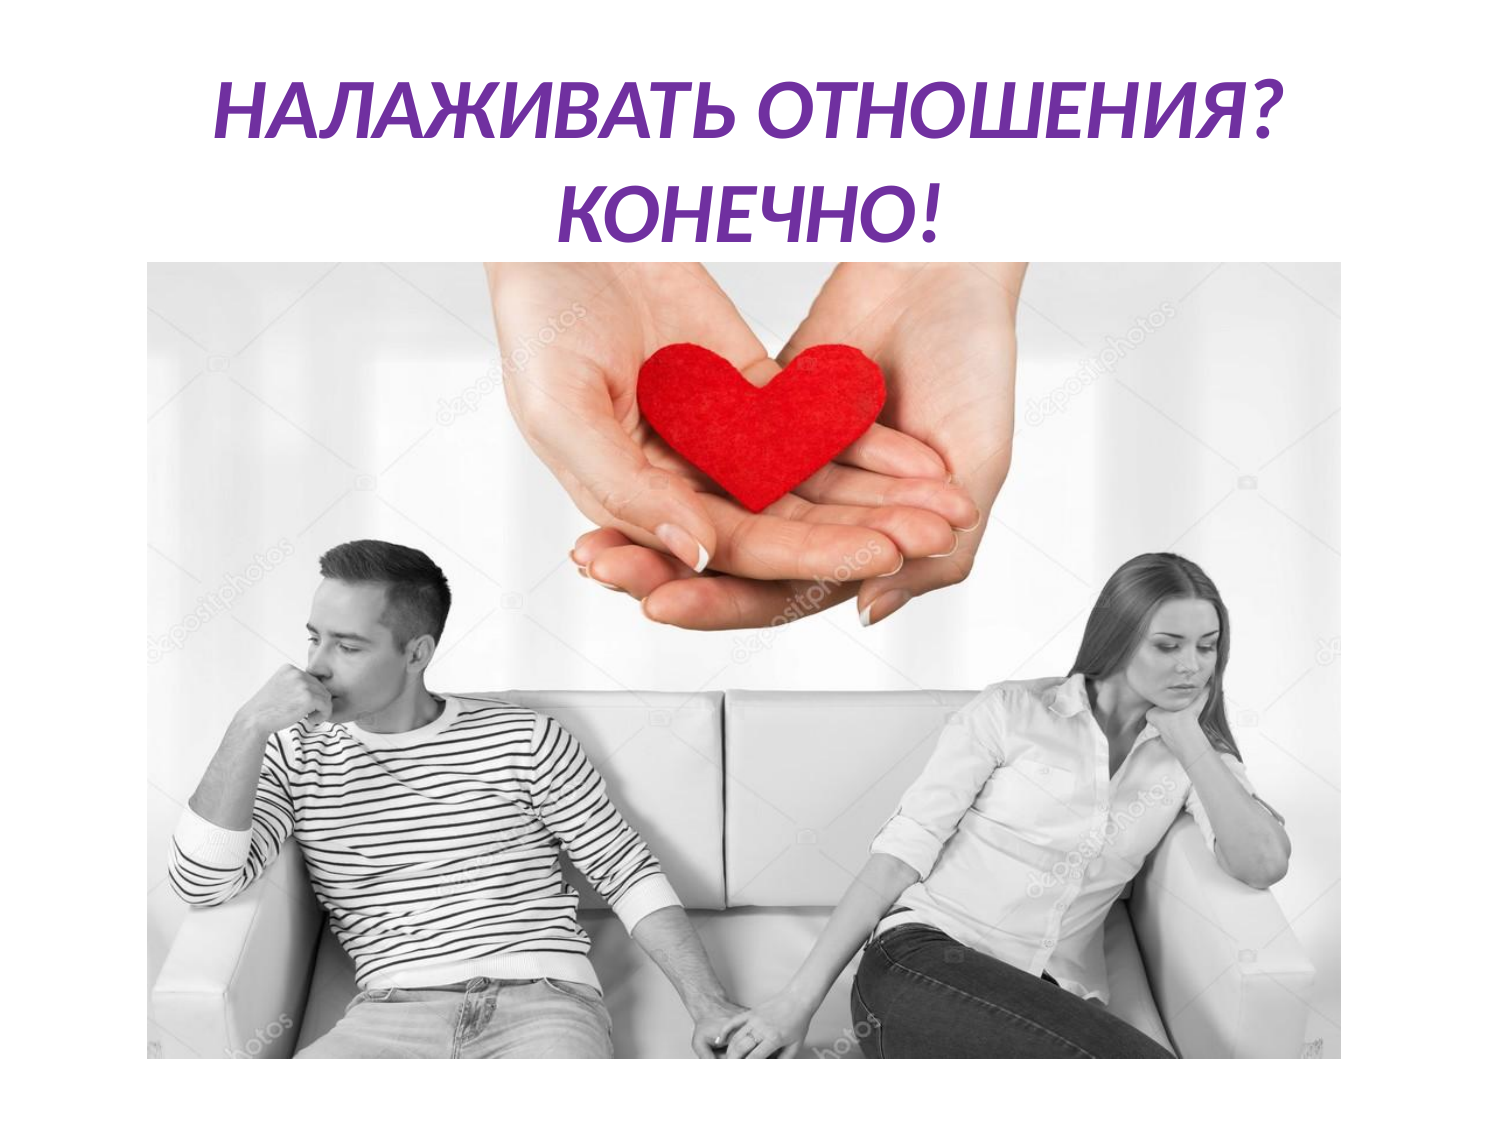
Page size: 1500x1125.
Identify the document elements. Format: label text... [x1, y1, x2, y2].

title НАЛАЖИВАТЬ ОТНОШЕНИЯ? КОНЕЧНО! [41, 45, 1459, 268]
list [147, 262, 1341, 1059]
